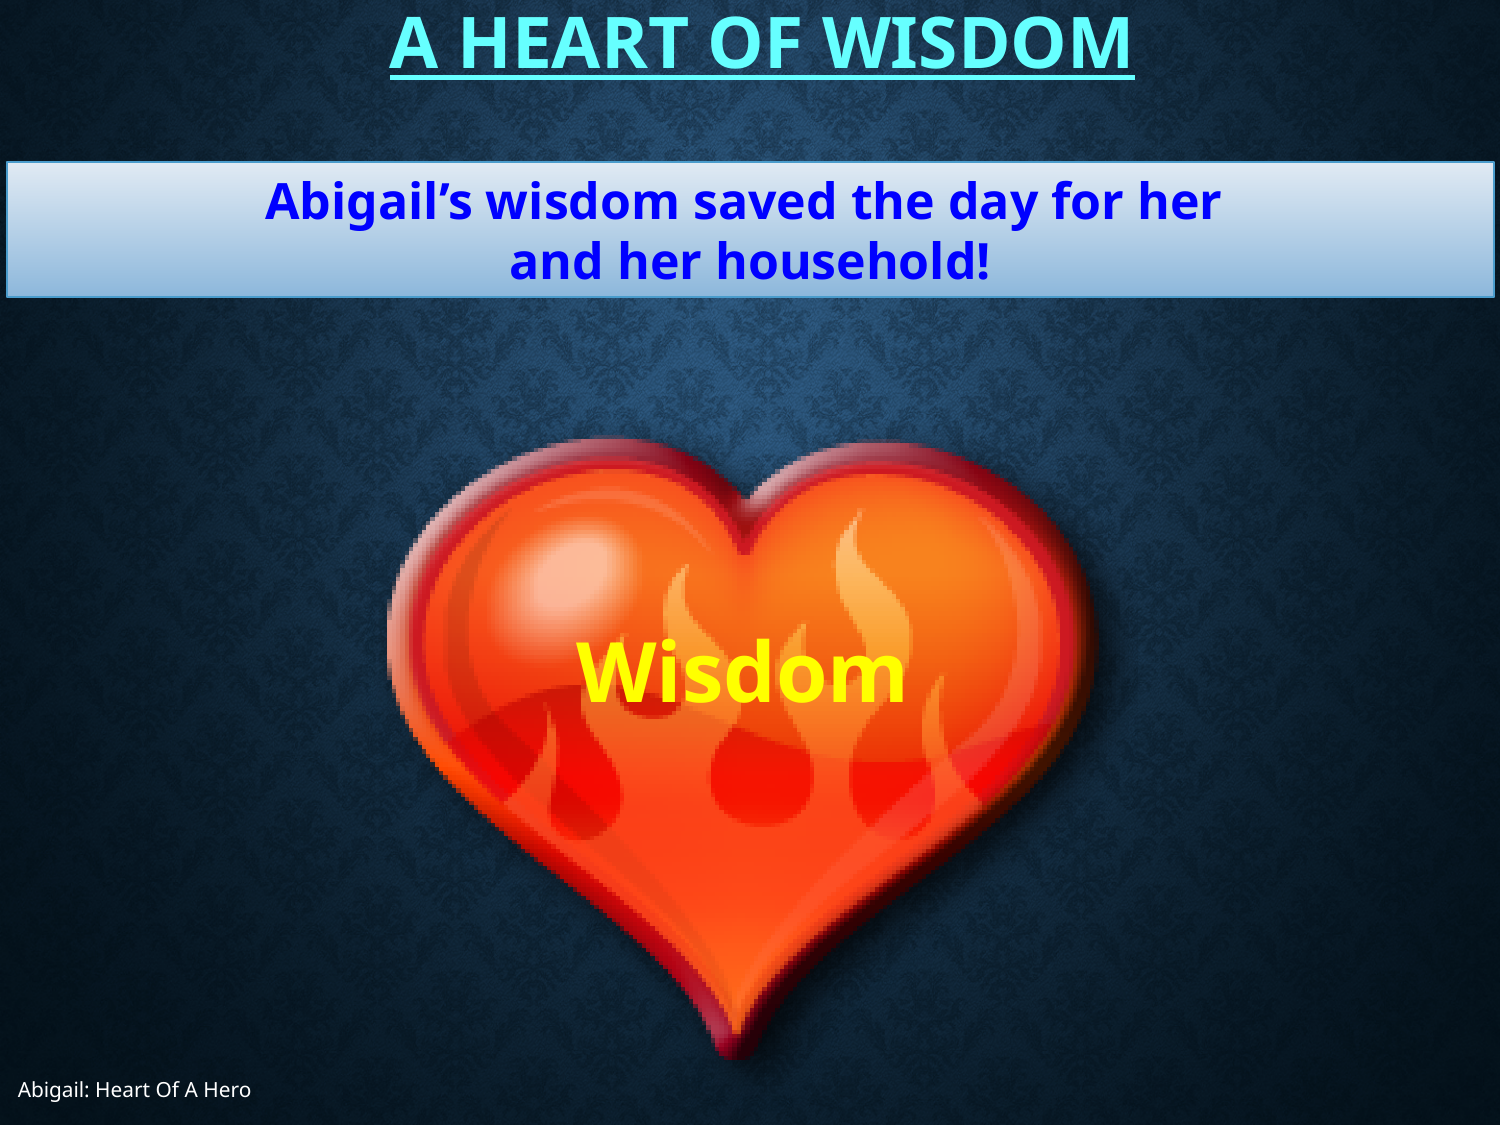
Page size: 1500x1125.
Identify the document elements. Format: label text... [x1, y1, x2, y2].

picture [361, 349, 1138, 1125]
text_box Abigail’s wisdom saved the day for her and her household! [6, 161, 1495, 298]
footer Abigail: Heart Of A Hero [2, 1050, 355, 1125]
title A Heart of Wisdom [24, 0, 1500, 92]
